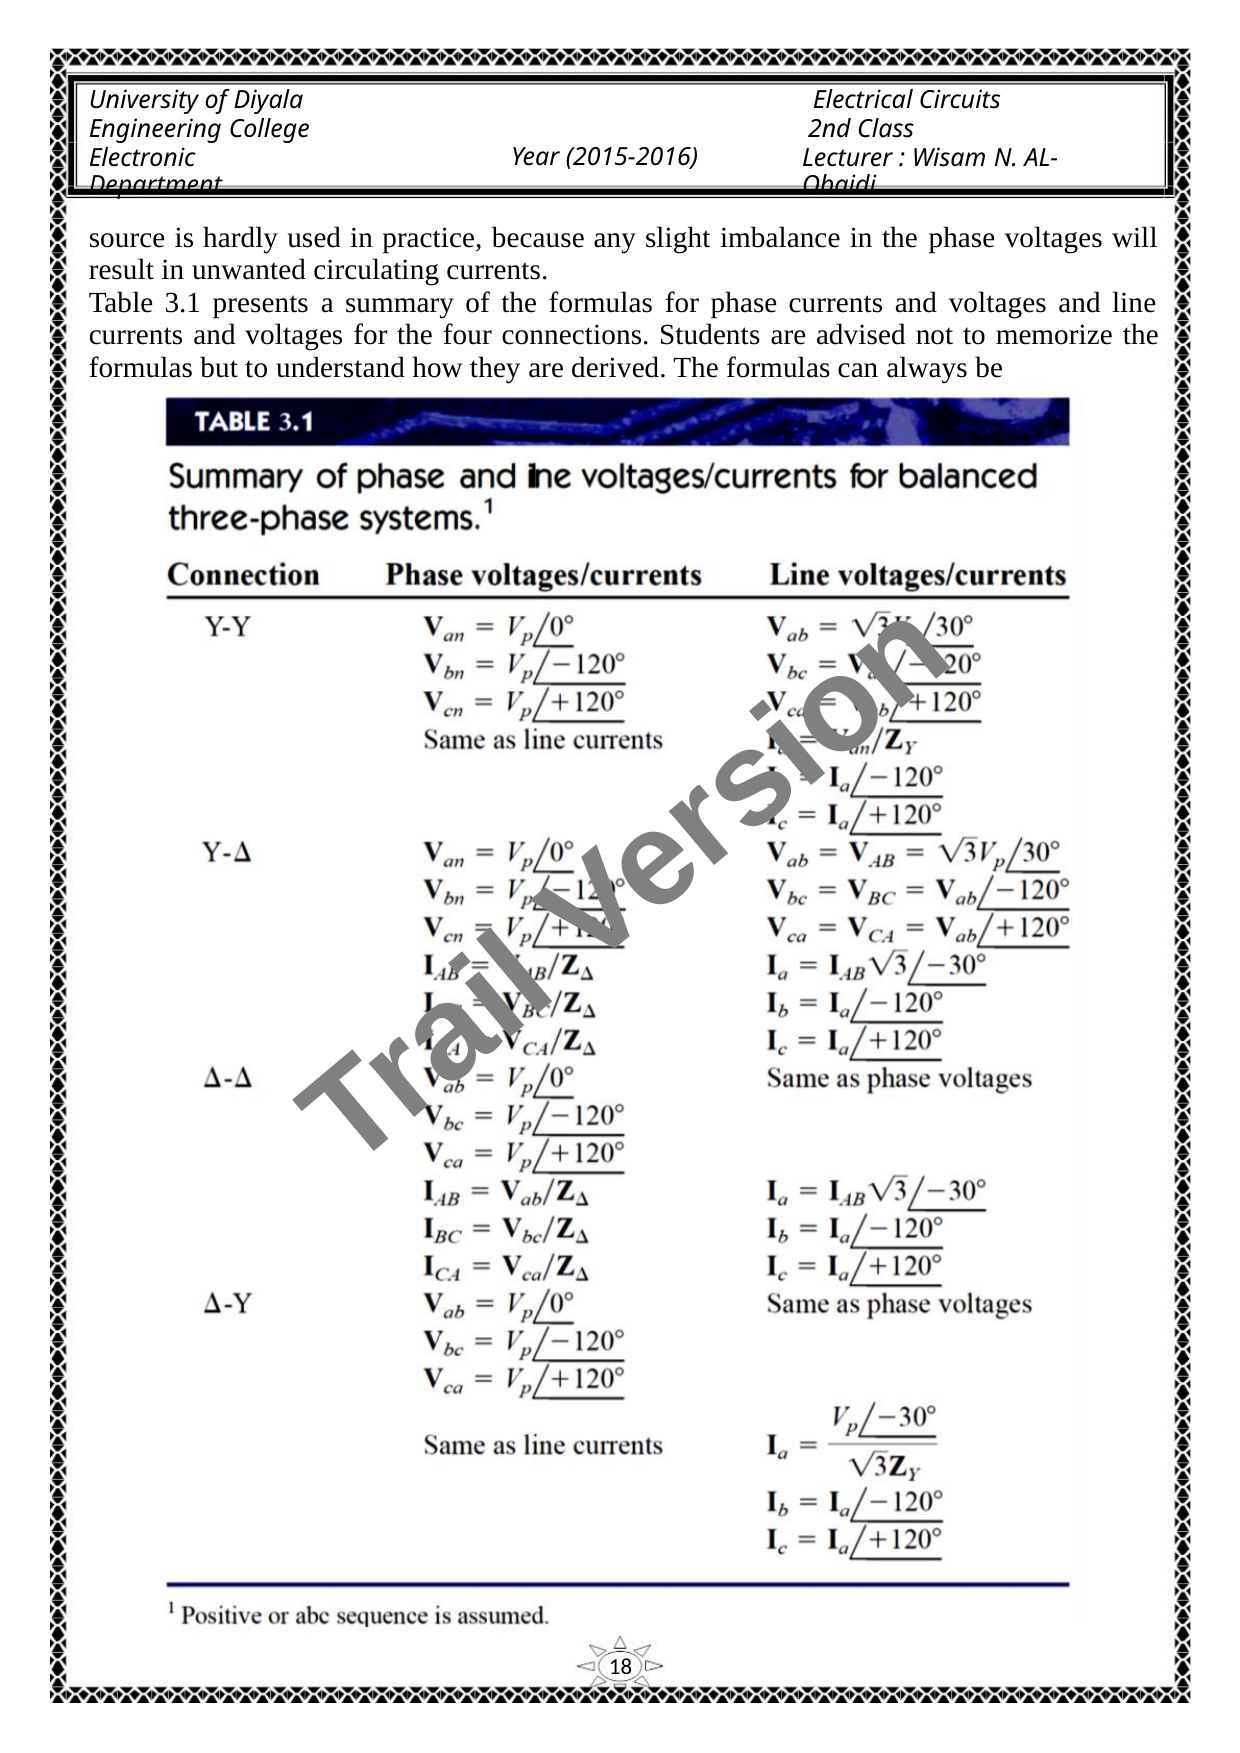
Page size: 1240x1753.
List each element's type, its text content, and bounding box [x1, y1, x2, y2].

text_box Year (2015-2016) [511, 142, 702, 171]
text_box Trail Version [246, 542, 993, 1209]
text_box source is hardly used in practice, because any slight imbalance in the phase voltages will result in unwanted circulating currents. Table 3.1 presents a summary of the formulas for phase currents and voltages and line currents and voltages for the four connections. Students are advised not to memorize the formulas but to understand how they are derived. The formulas can always be [88, 220, 1240, 383]
text_box [49, 48, 1191, 1703]
text_box Electrical Circuits 2nd Class Lecturer : Wisam N. AL-Obaidi [802, 86, 1130, 199]
text_box University of Diyala Engineering College Electronic Department [88, 86, 329, 199]
text_box 18 [608, 1650, 667, 1679]
